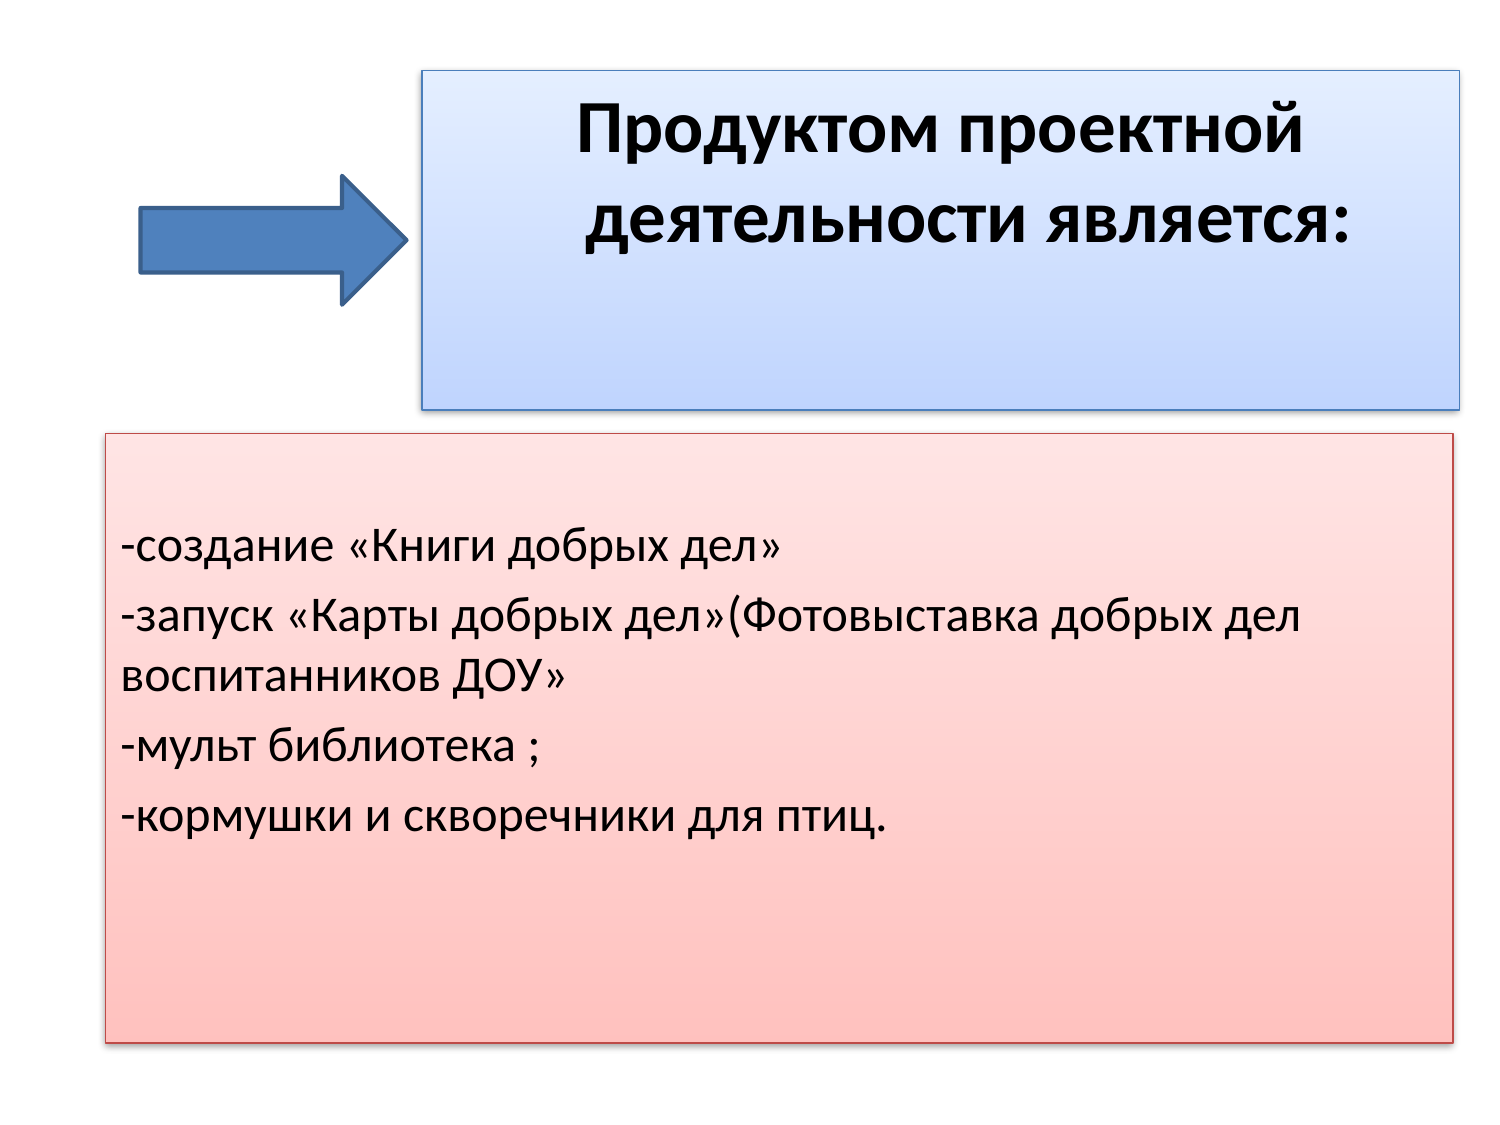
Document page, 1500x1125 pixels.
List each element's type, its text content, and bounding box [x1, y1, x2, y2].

list Продуктом проектной деятельности является: [421, 70, 1460, 411]
text_box [138, 173, 409, 307]
list -создание «Книги добрых дел» -запуск «Карты добрых дел»(Фотовыставка добрых дел воспитанников ДОУ» -мульт библиотека ; -кормушки и скворечники для птиц. [105, 433, 1454, 1044]
